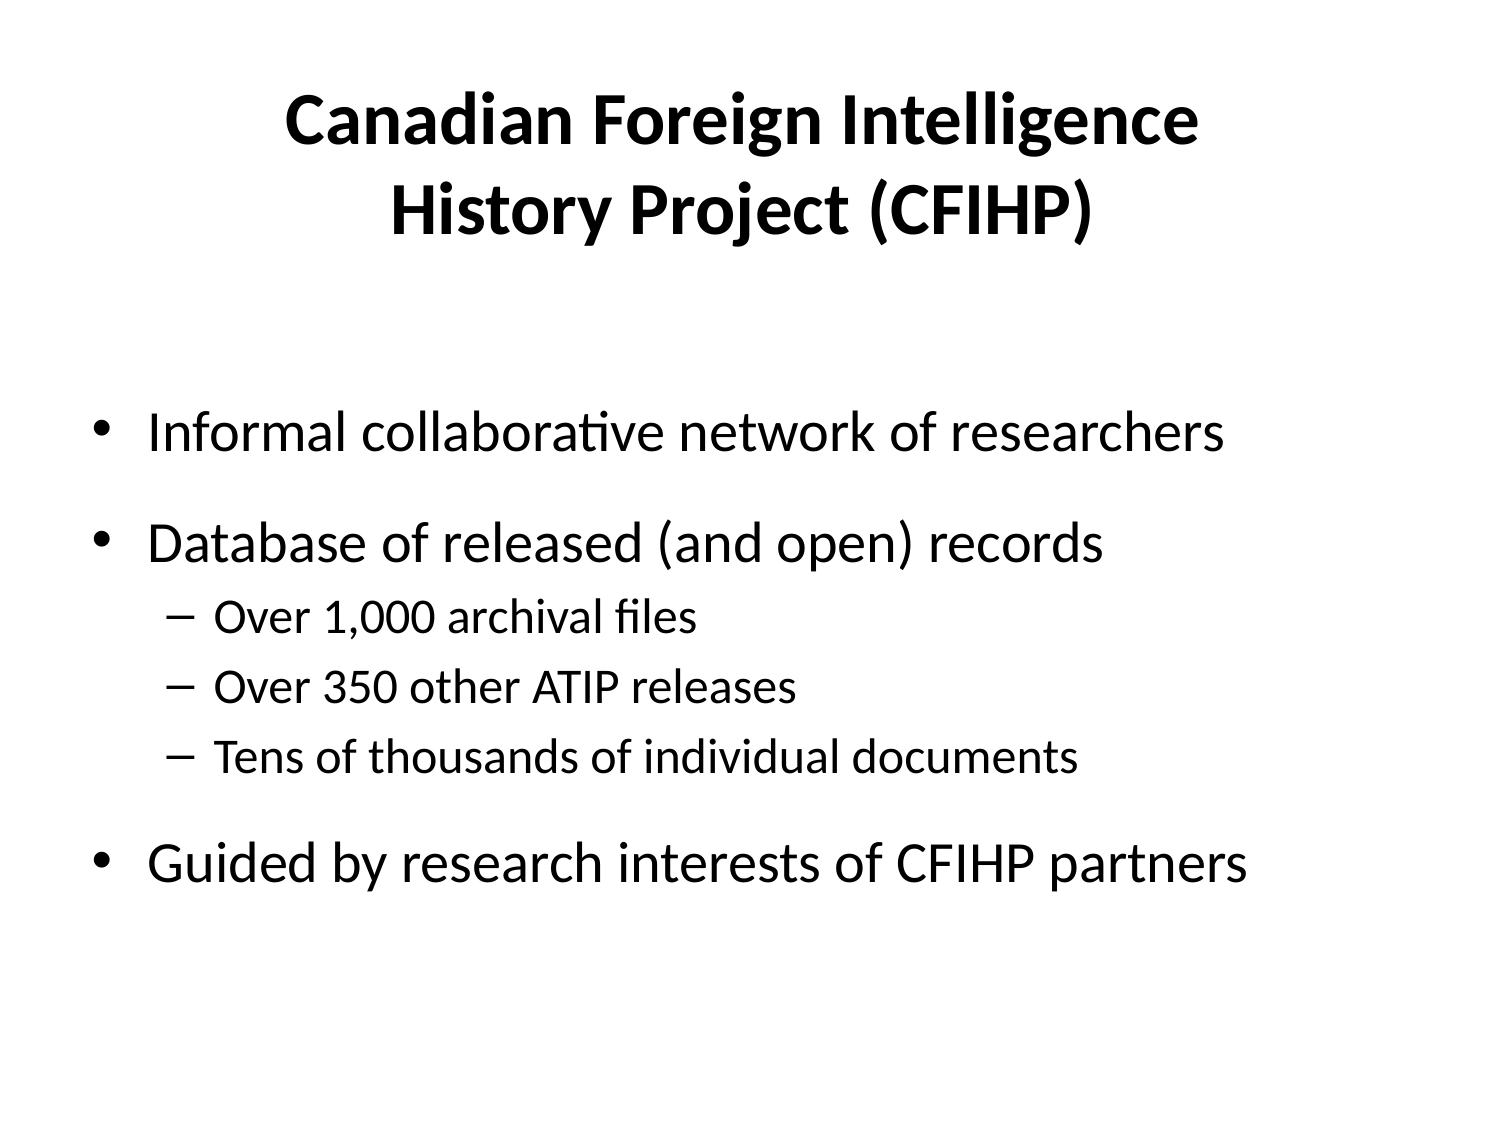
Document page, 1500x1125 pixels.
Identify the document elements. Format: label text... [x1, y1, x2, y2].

title Canadian Foreign Intelligence History Project (CFIHP) [76, 66, 1427, 254]
list Informal collaborative network of researchers Database of released (and open) records Over 1,000 archival files Over 350 other ATIP releases Tens of thousands of individual documents Guided by research interests of CFIHP partners [76, 385, 1427, 988]
